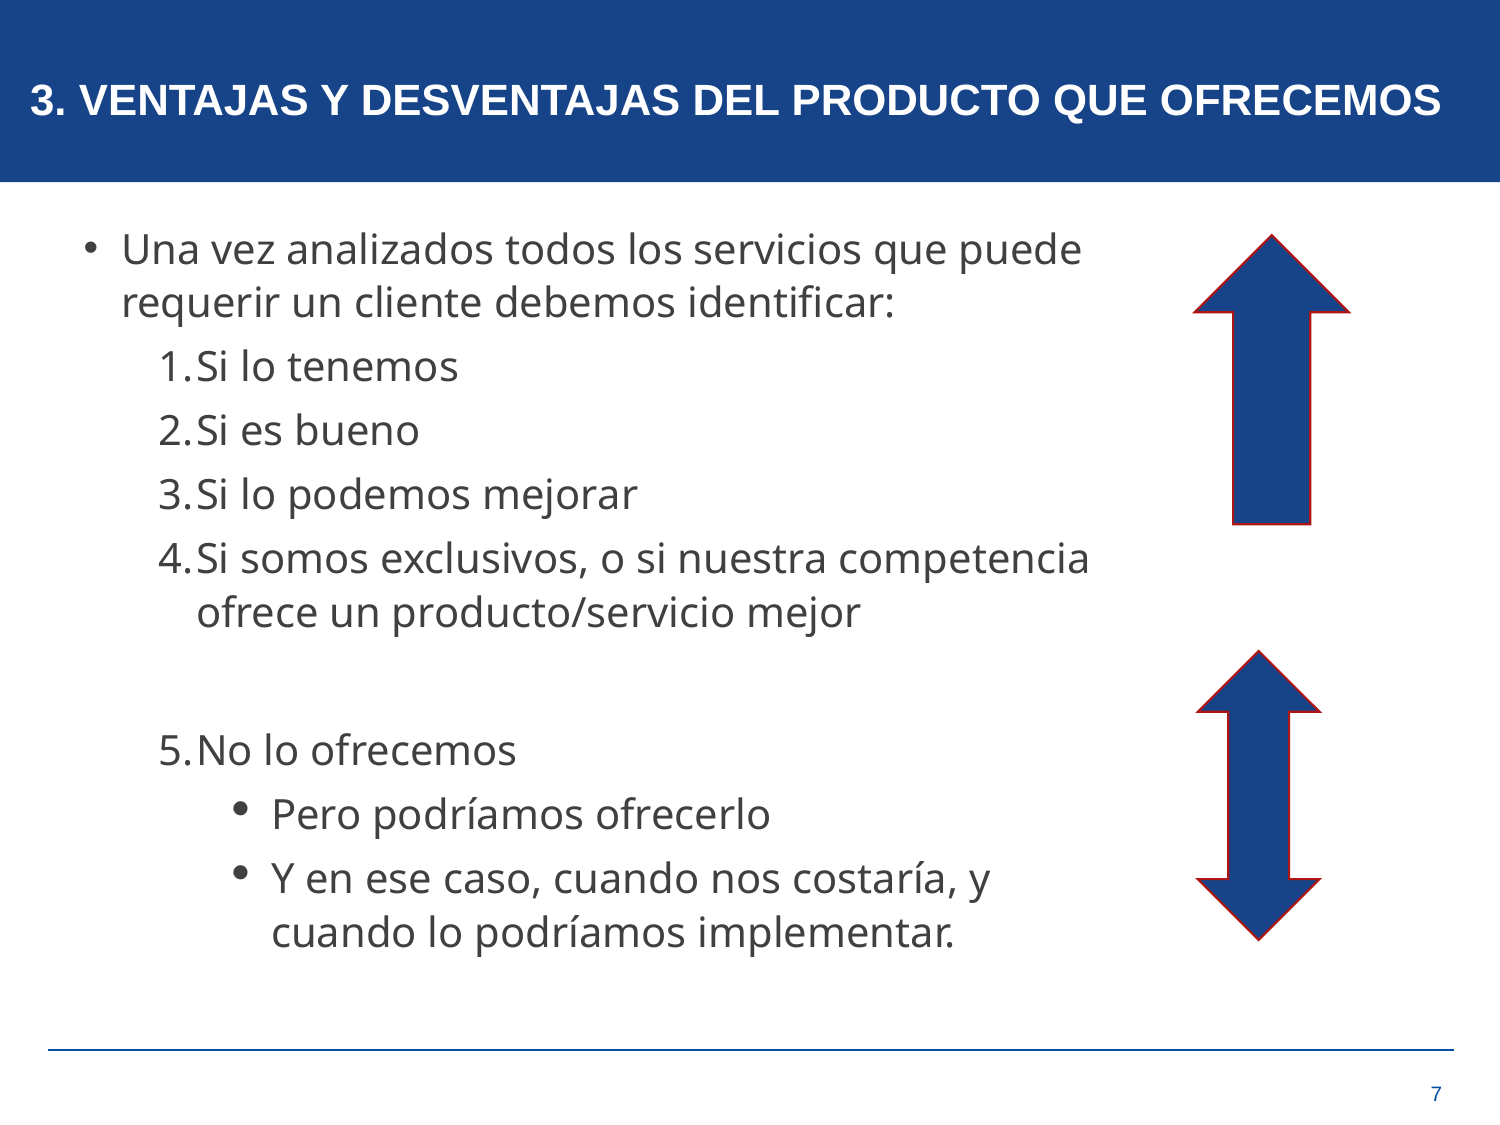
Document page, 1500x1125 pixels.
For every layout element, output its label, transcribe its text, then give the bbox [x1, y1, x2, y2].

title 3. ventajas y desventajas del producto que ofrecemos [15, 4, 1500, 185]
text_box [1195, 649, 1323, 942]
text_box [1192, 233, 1352, 526]
list Una vez analizados todos los servicios que puede requerir un cliente debemos identificar: Si lo tenemos Si es bueno Si lo podemos mejorar Si somos exclusivos, o si nuestra competencia ofrece un producto/servicio mejor No lo ofrecemos Pero podríamos ofrecerlo Y en ese caso, cuando nos costaría, y cuando lo podríamos implementar. [0, 211, 1107, 981]
